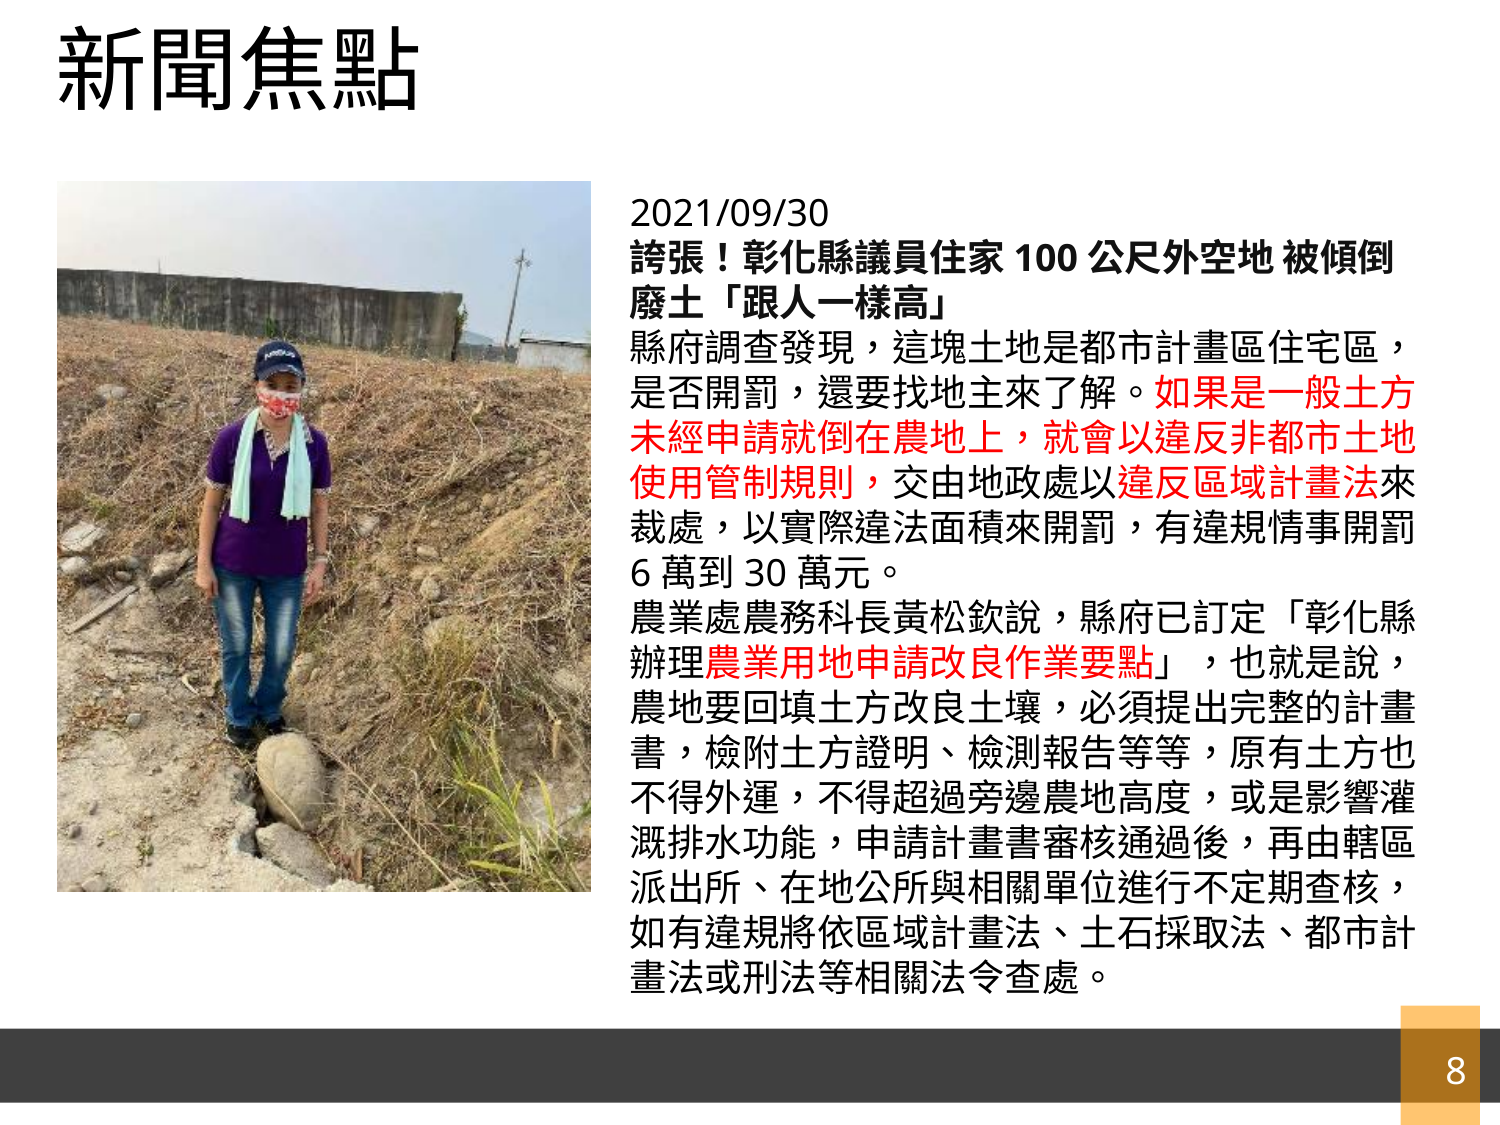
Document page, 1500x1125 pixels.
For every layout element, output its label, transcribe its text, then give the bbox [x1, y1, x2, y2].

title 新聞焦點 [40, 0, 1294, 149]
picture [56, 181, 591, 892]
text_box 2021/09/30 誇張！彰化縣議員住家100公尺外空地 被傾倒廢土「跟人一樣高」 縣府調查發現，這塊土地是都市計畫區住宅區，是否開罰，還要找地主來了解。如果是一般土方未經申請就倒在農地上，就會以違反非都市土地使用管制規則，交由地政處以違反區域計畫法來裁處，以實際違法面積來開罰，有違規情事開罰6萬到30萬元。 農業處農務科長黃松欽說，縣府已訂定「彰化縣辦理農業用地申請改良作業要點」，也就是說，農地要回填土方改良土壤，必須提出完整的計畫書，檢附土方證明、檢測報告等等，原有土方也不得外運，不得超過旁邊農地高度，或是影響灌溉排水功能，申請計畫書審核通過後，再由轄區派出所、在地公所與相關單位進行不定期查核，如有違規將依區域計畫法、土石採取法、都市計畫法或刑法等相關法令查處。 [614, 181, 1443, 1052]
slide_number 8 [1365, 1042, 1482, 1103]
